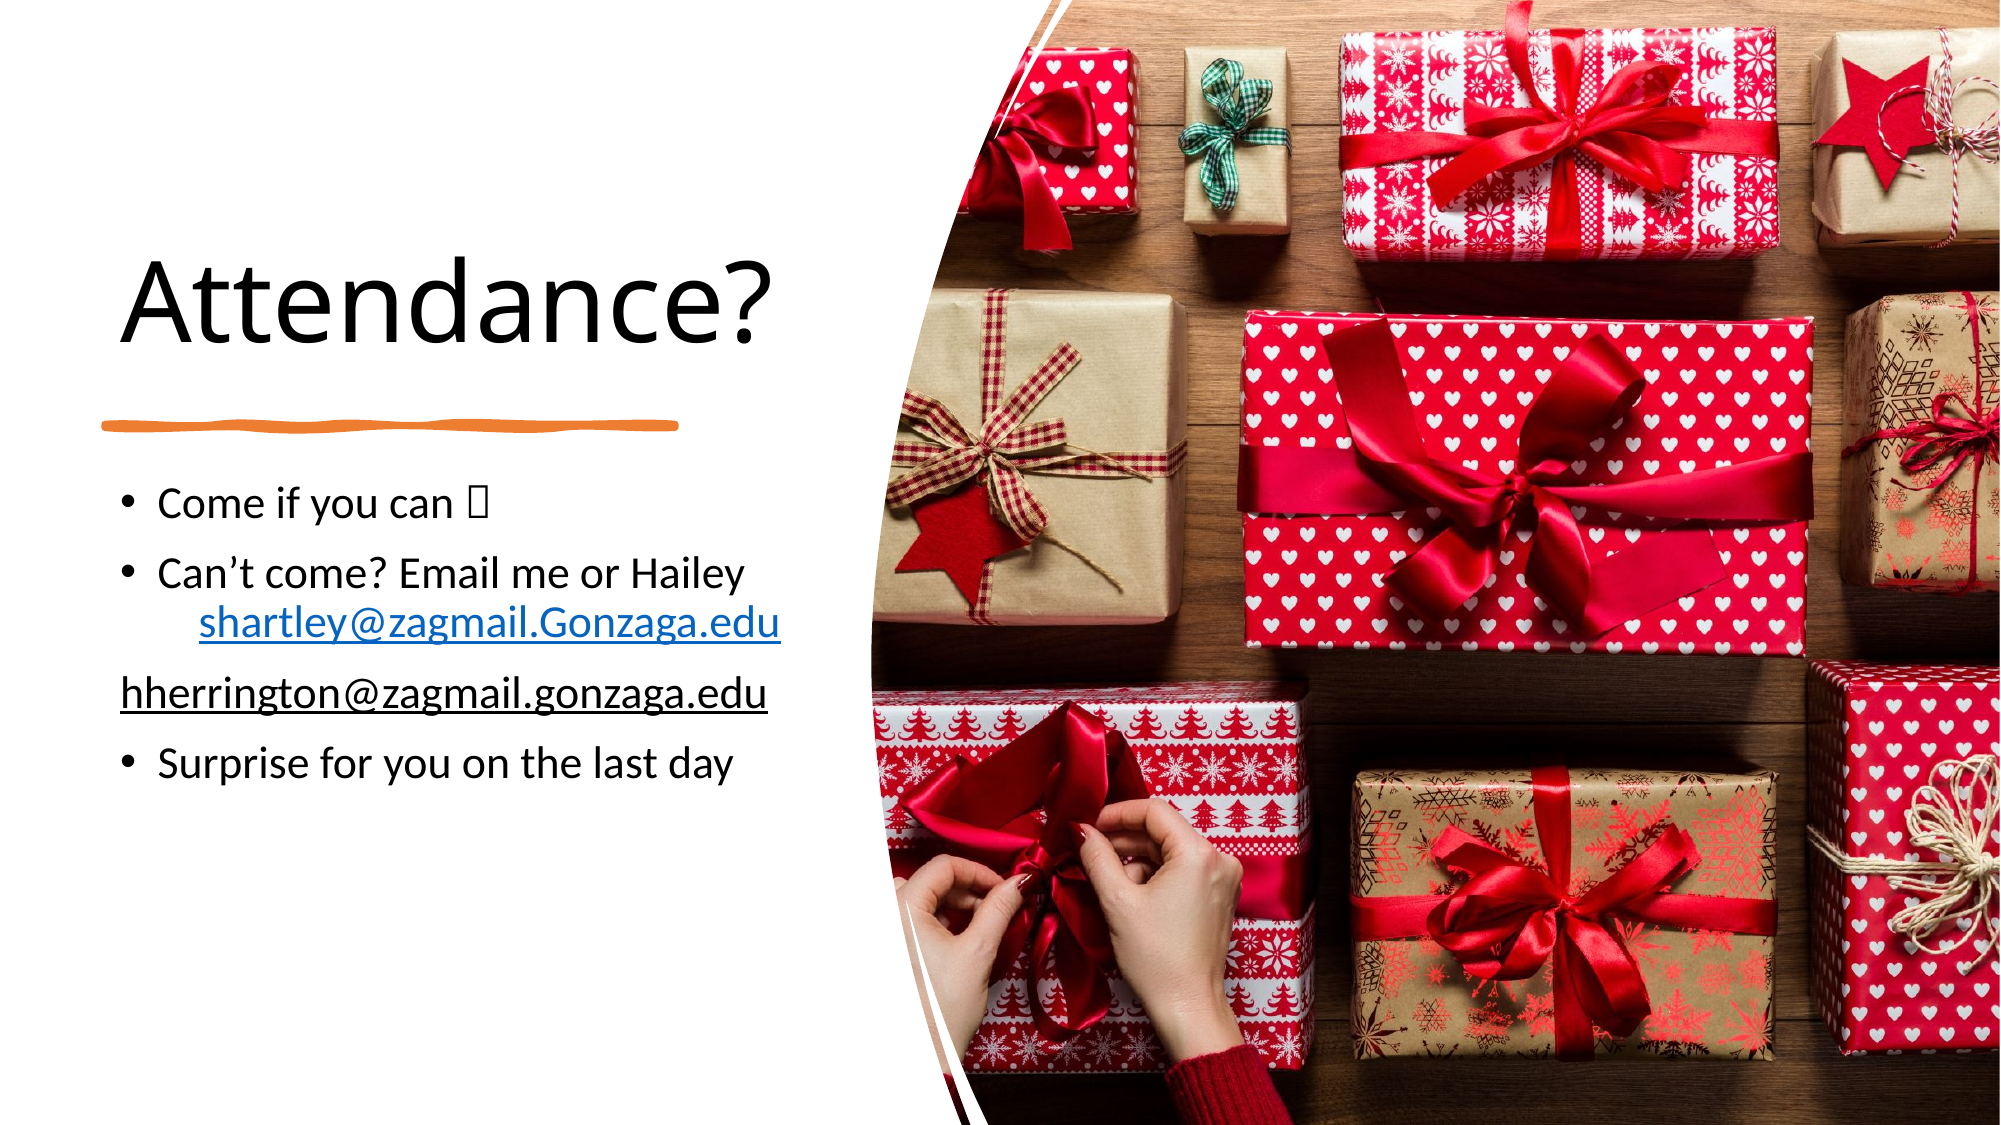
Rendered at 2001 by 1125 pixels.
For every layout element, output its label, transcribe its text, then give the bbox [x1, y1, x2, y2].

picture [871, 0, 2000, 1125]
title Attendance? [105, 53, 822, 375]
list Come if you can  Can’t come? Email me or Hailey shartley@zagmail.Gonzaga.edu hherrington@zagmail.gonzaga.edu Surprise for you on the last day [105, 471, 802, 1016]
text_box [0, 0, 871, 1125]
text_box [103, 421, 676, 431]
